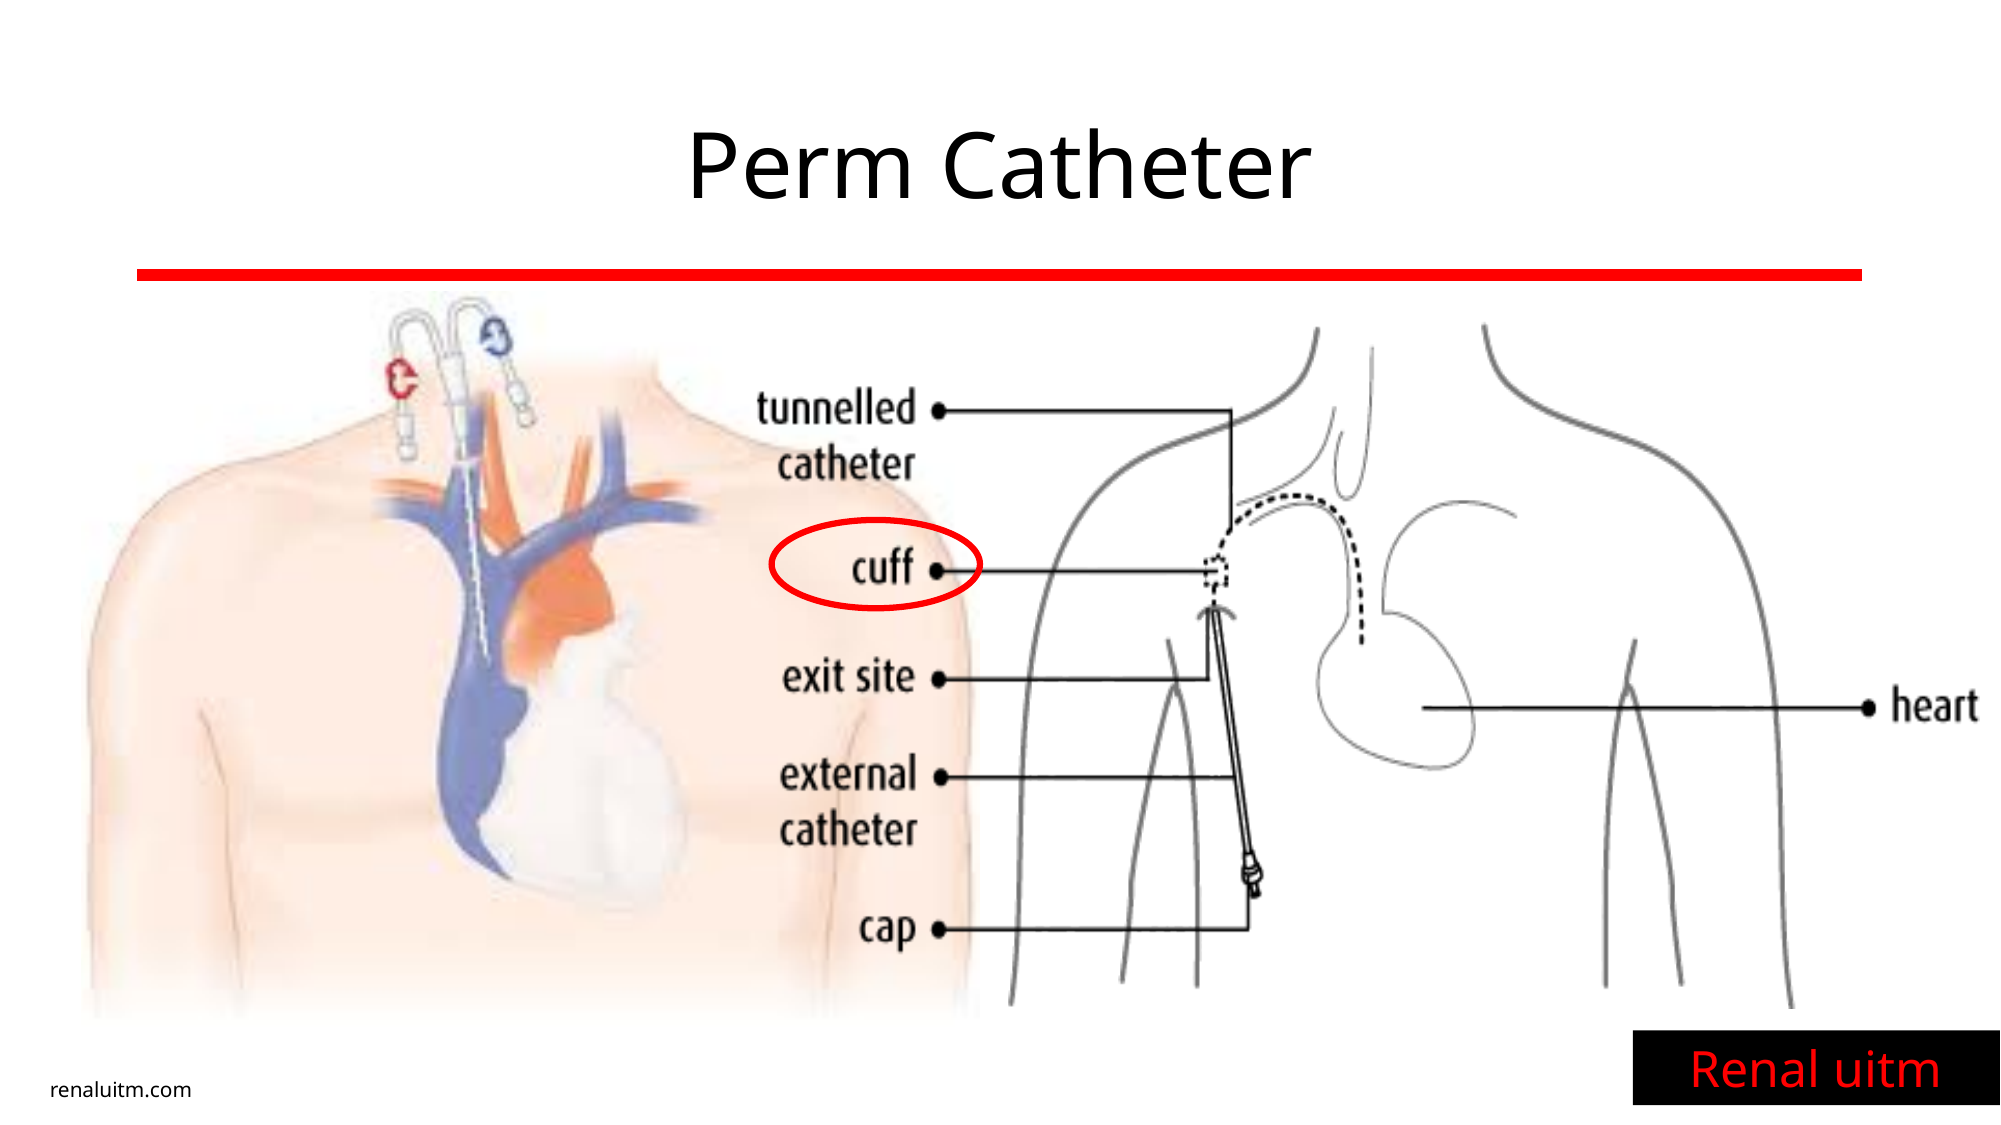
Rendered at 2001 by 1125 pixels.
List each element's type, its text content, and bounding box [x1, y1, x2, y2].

text_box Renal uitm [1632, 1030, 2000, 1106]
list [81, 291, 980, 1034]
picture [756, 274, 1980, 1009]
title Perm Catheter [137, 59, 1863, 274]
text_box renaluitm.com [35, 1068, 370, 1109]
